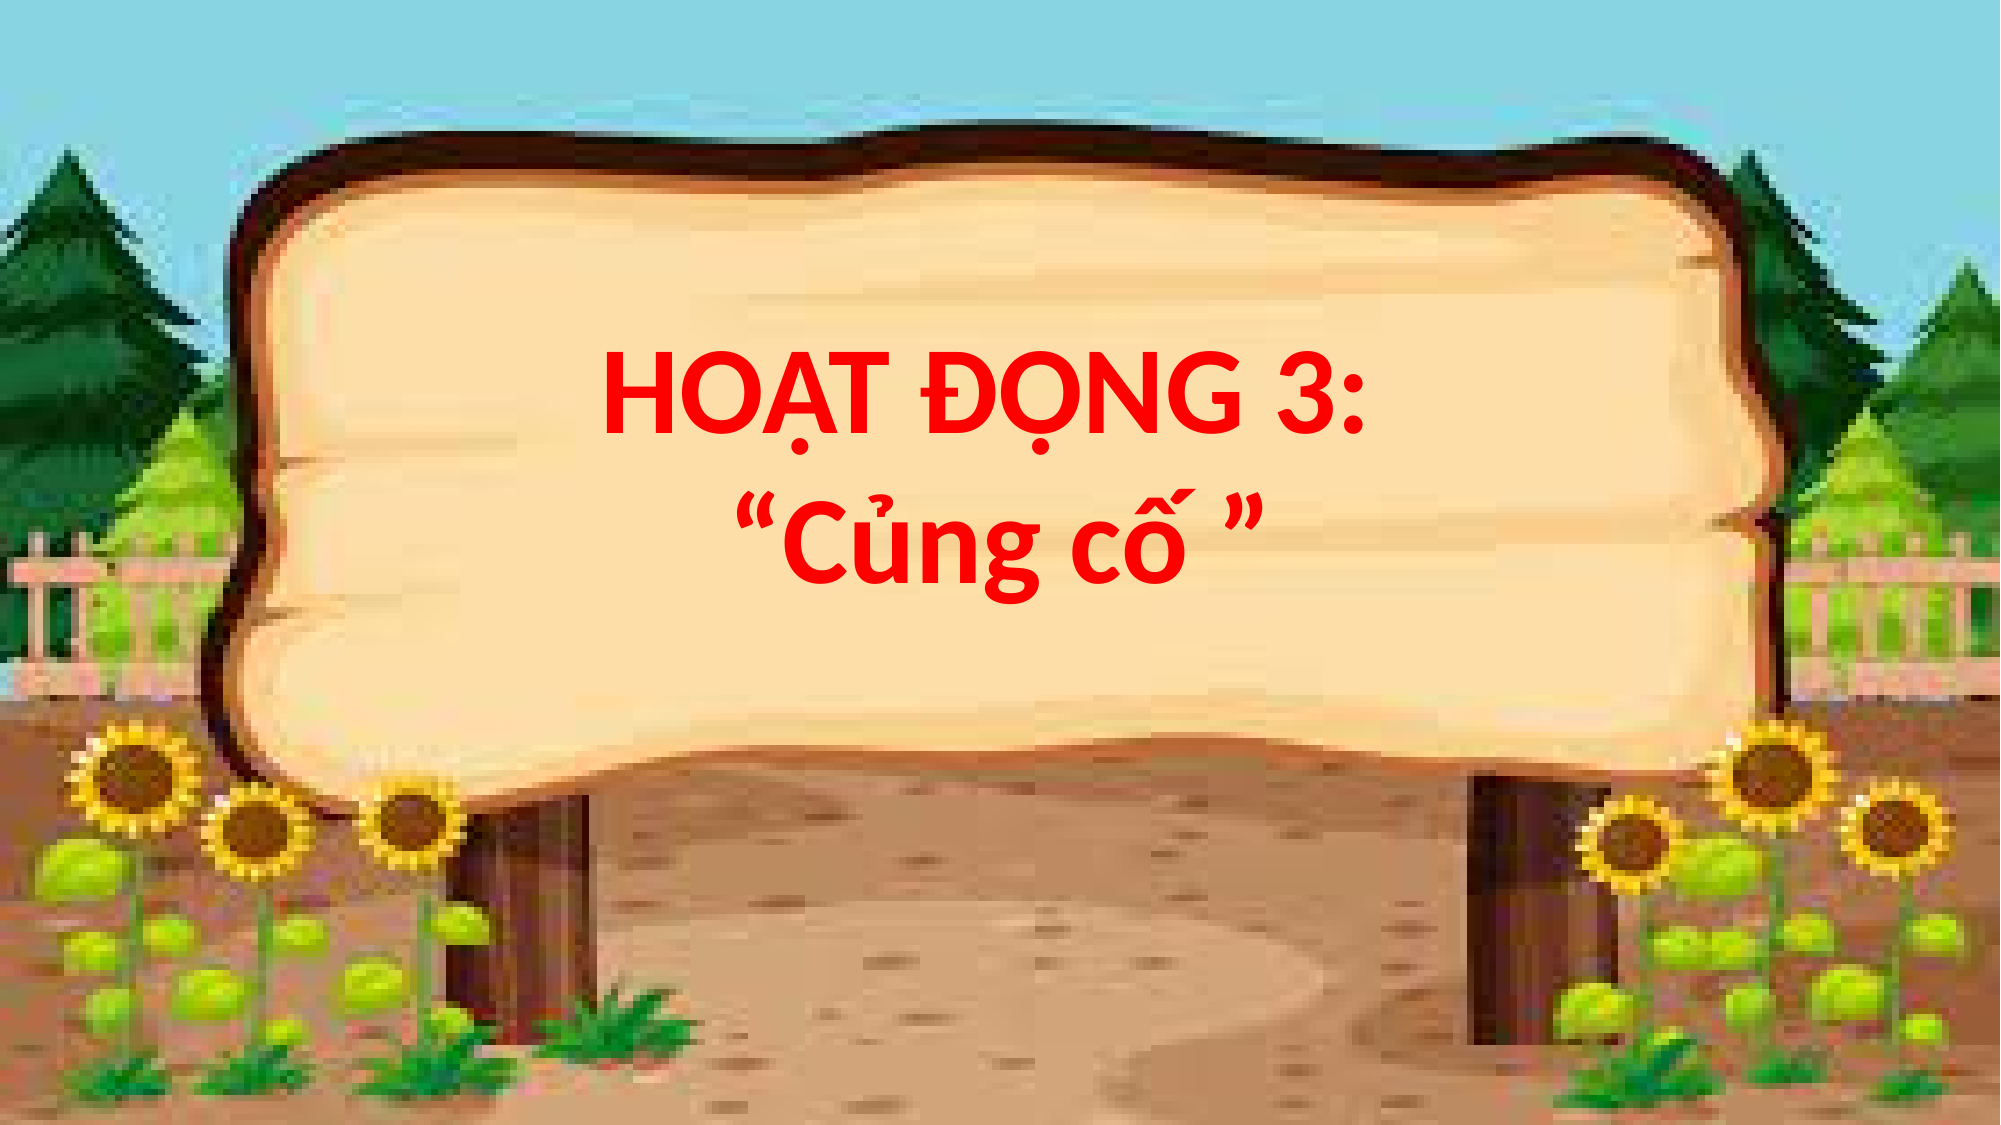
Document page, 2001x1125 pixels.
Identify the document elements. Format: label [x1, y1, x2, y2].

list [0, 0, 2000, 1125]
